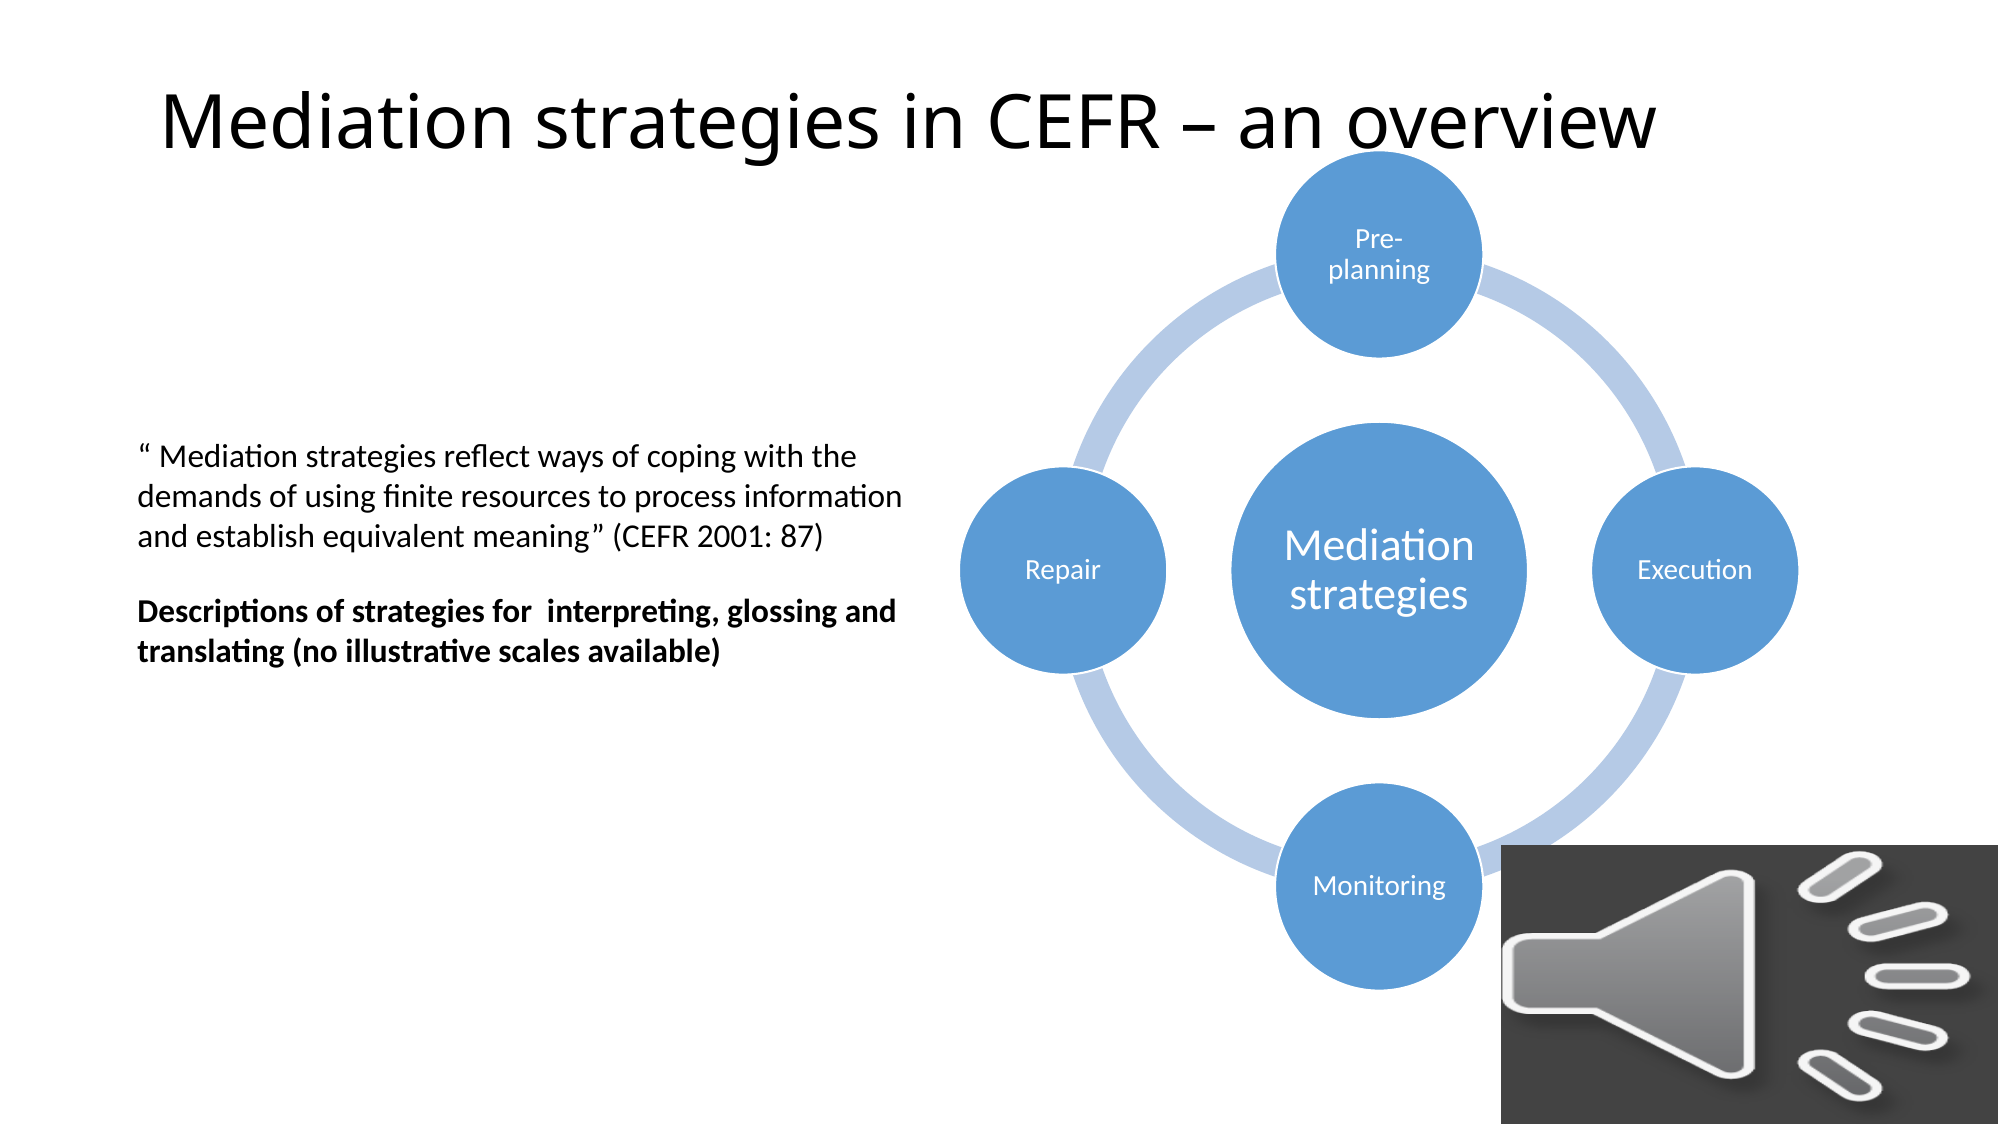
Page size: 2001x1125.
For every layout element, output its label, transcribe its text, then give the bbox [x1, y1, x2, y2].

title Mediation strategies in CEFR – an overview [144, 37, 1740, 173]
picture [1500, 843, 2000, 1125]
subtitle “ Mediation strategies reflect ways of coping with the demands of using finite resources to process information and establish equivalent meaning” (CEFR 2001: 87) Descriptions of strategies for interpreting, glossing and translating (no illustrative scales available) [122, 426, 902, 738]
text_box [902, 149, 1856, 991]
